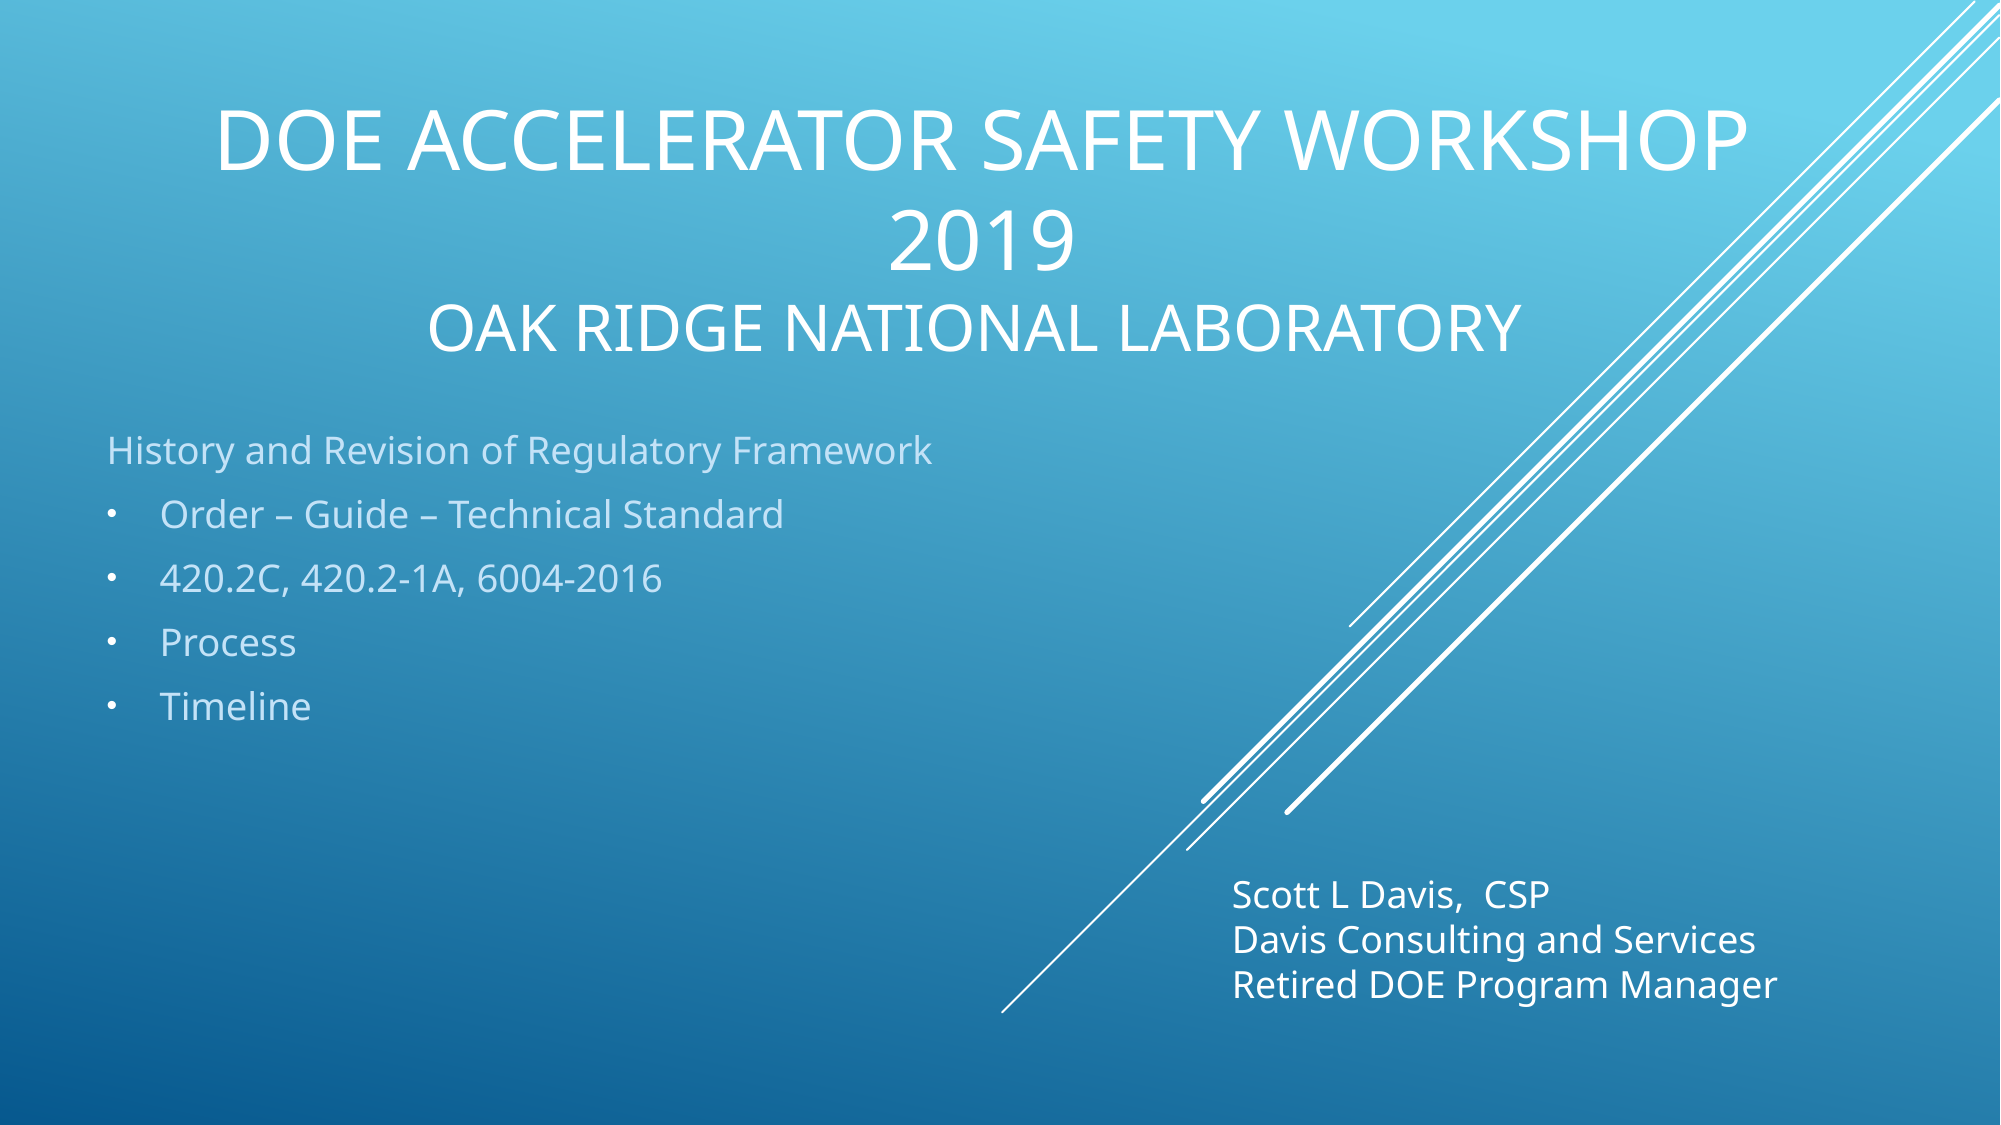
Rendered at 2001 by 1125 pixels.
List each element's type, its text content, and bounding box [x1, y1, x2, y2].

subtitle History and Revision of Regulatory Framework Order – Guide – Technical Standard 420.2C, 420.2-1A, 6004-2016 Process Timeline [91, 418, 1142, 739]
text_box Scott L Davis, CSP Davis Consulting and Services Retired DOE Program Manager [1217, 863, 1922, 1014]
title DOE Accelerator Safety Workshop 2019 Oak Ridge National Laboratory [71, 52, 1895, 372]
